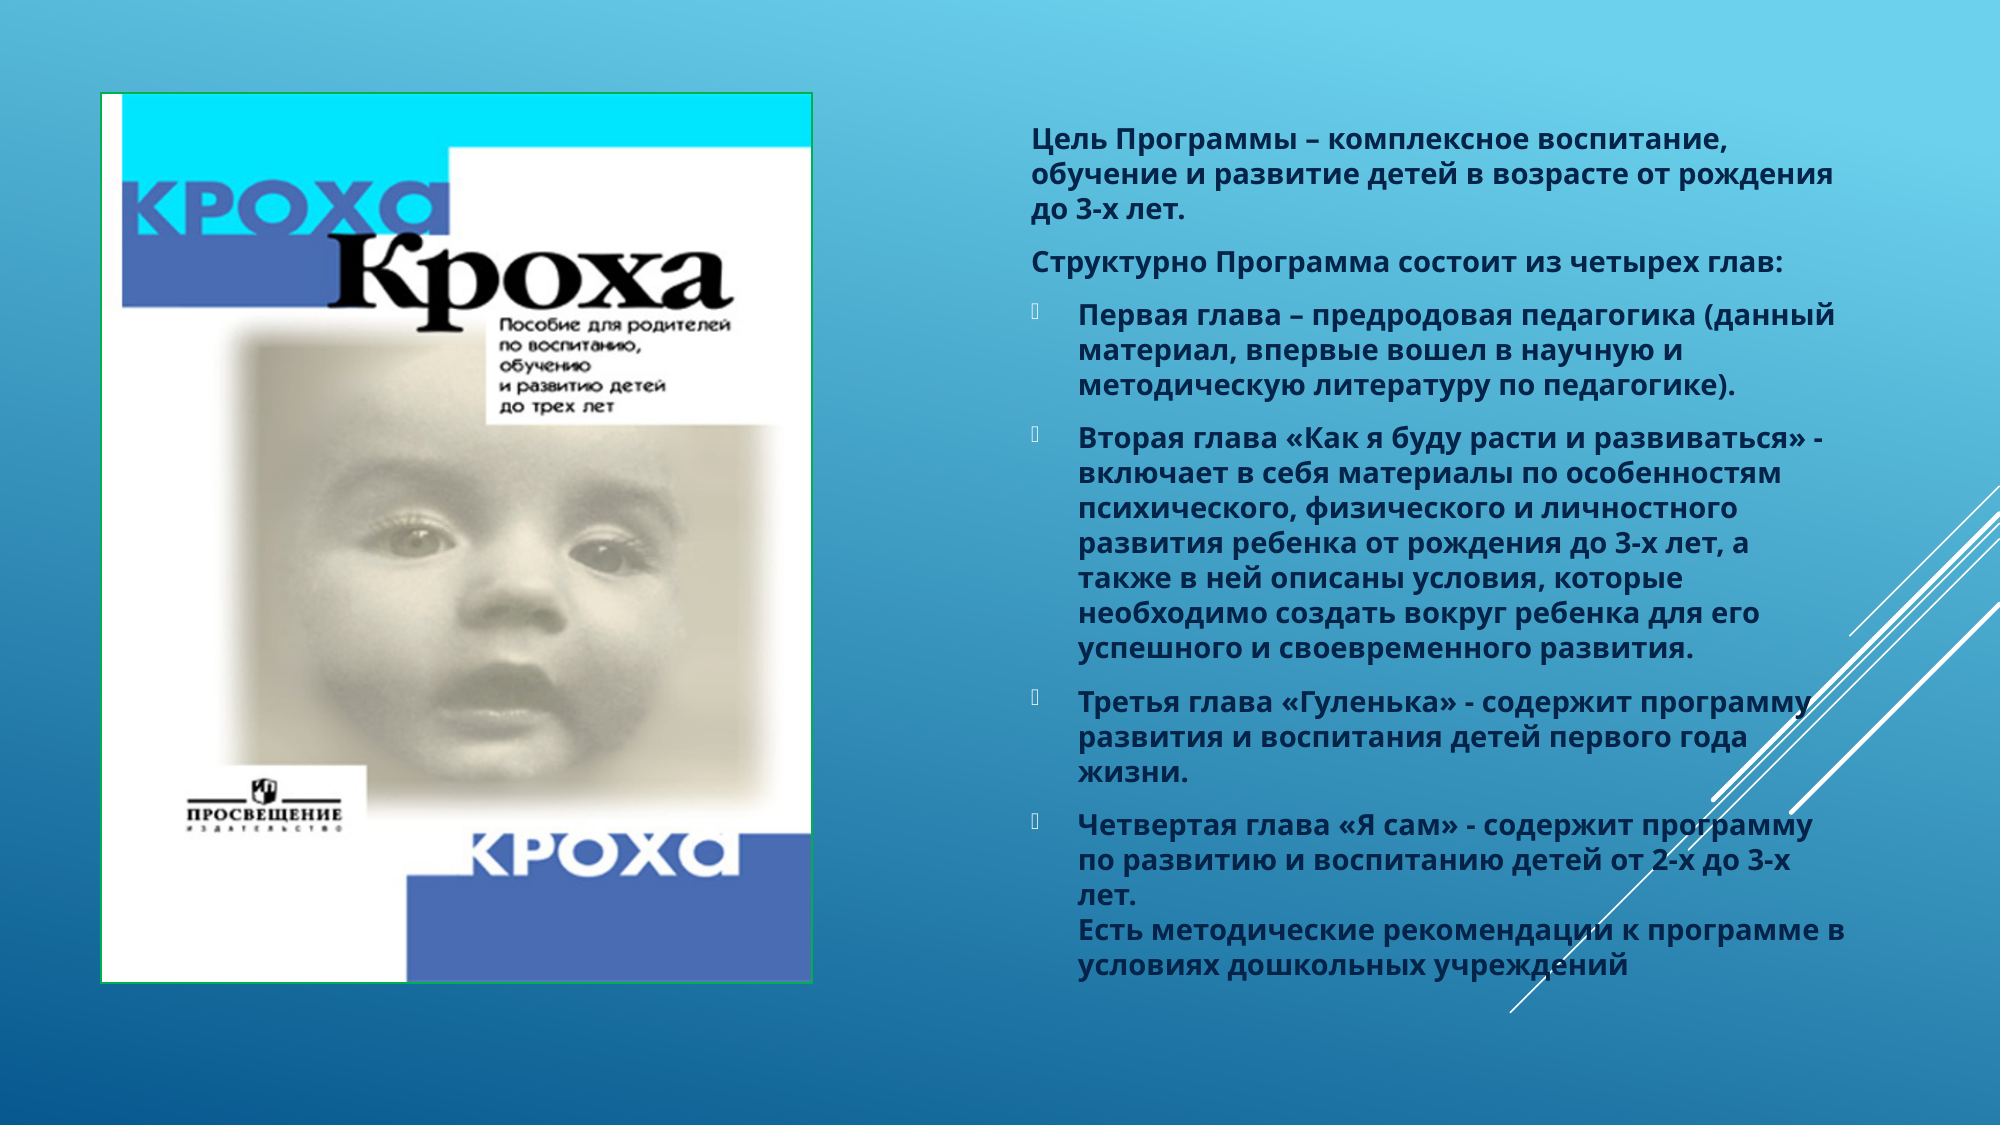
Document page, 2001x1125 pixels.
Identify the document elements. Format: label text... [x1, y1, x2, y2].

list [101, 93, 812, 982]
list Цель Программы – комплексное воспитание, обучение и развитие детей в возрасте от рождения до 3-х лет. Структурно Программа состоит из четырех глав: Первая глава – предродовая педагогика (данный материал, впервые вошел в научную и методическую литературу по педагогике). Вторая глава «Как я буду расти и развиваться» - включает в себя материалы по особенностям психического, физического и личностного развития ребенка от рождения до 3-х лет, а также в ней описаны условия, которые необходимо создать вокруг ребенка для его успешного и своевременного развития. Третья глава «Гуленька» - содержит программу развития и воспитания детей первого года жизни. Четвертая глава «Я сам» - содержит программу по развитию и воспитанию детей от 2-х до 3-х лет. Есть методические рекомендации к программе в условиях дошкольных учреждений [1016, 94, 1866, 1007]
